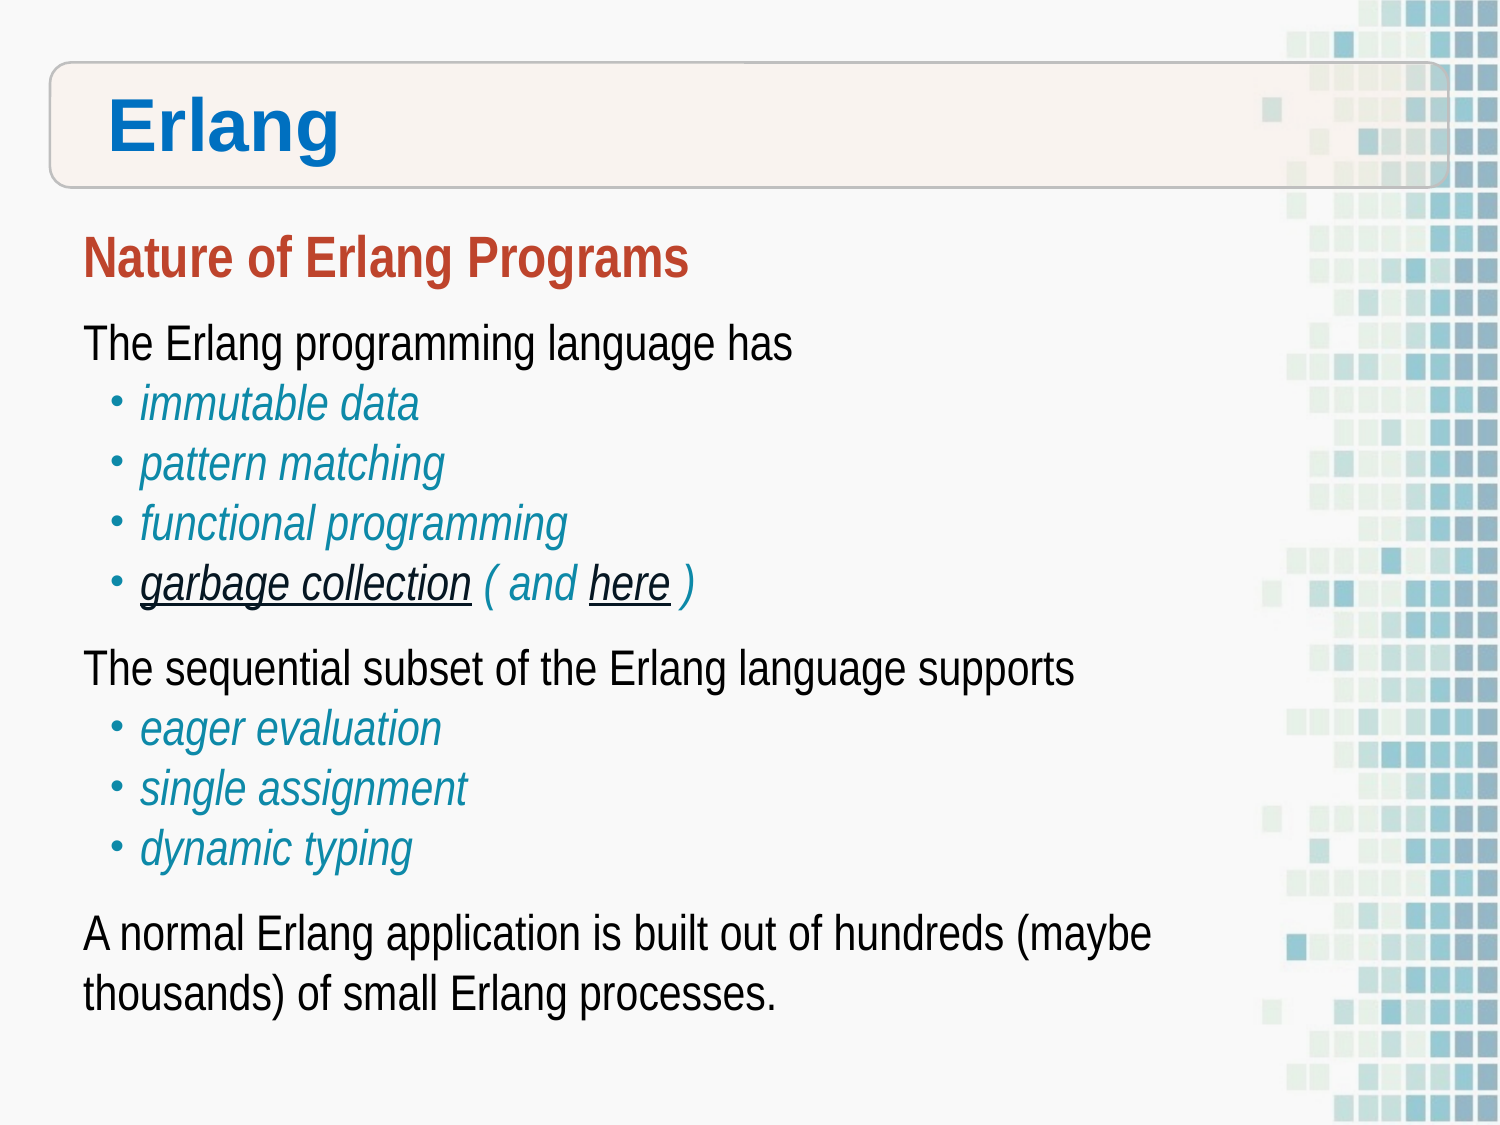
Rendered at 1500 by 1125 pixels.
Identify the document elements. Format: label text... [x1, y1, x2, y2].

text_box The Erlang programming language has immutable data pattern matching functional programming garbage collection ( and here ) The sequential subset of the Erlang language supports eager evaluation single assignment dynamic typing A normal Erlang application is built out of hundreds (maybe thousands) of small Erlang processes. [50, 324, 1213, 1000]
picture [0, 0, 1500, 1125]
list Erlang [75, 54, 1449, 188]
text_box Nature of Erlang Programs [50, 195, 1275, 313]
text_box [48, 61, 1432, 189]
